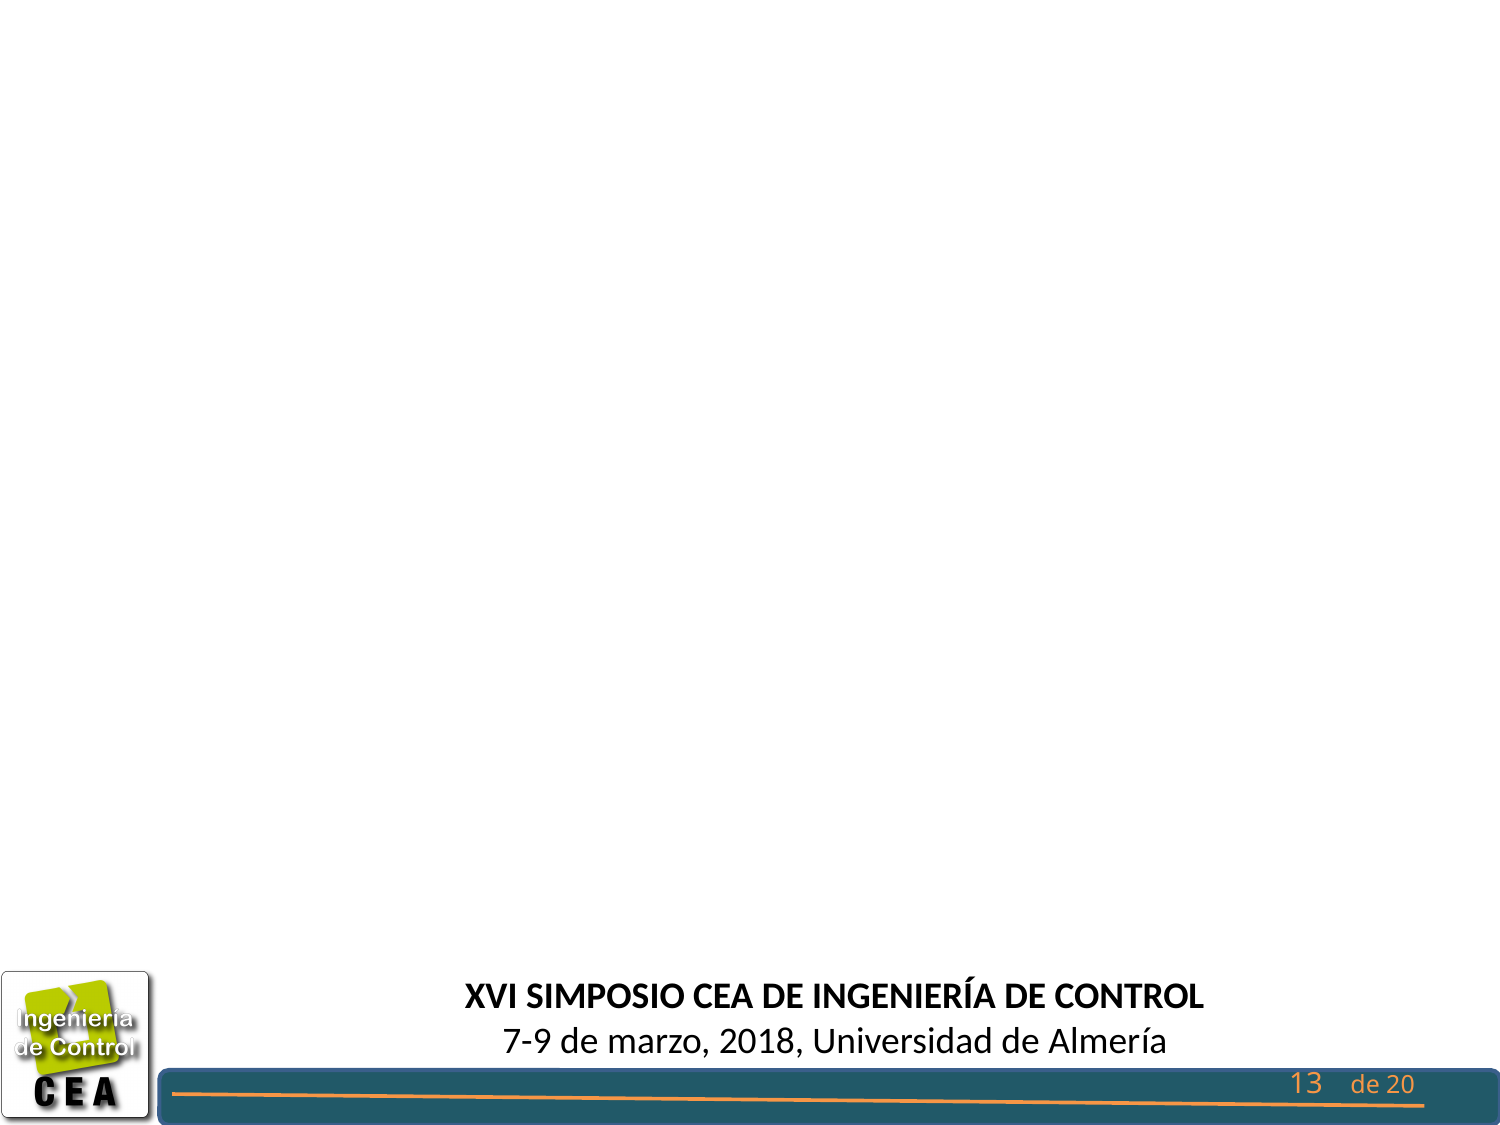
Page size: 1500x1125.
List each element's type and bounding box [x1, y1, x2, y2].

picture [0, 967, 160, 1125]
